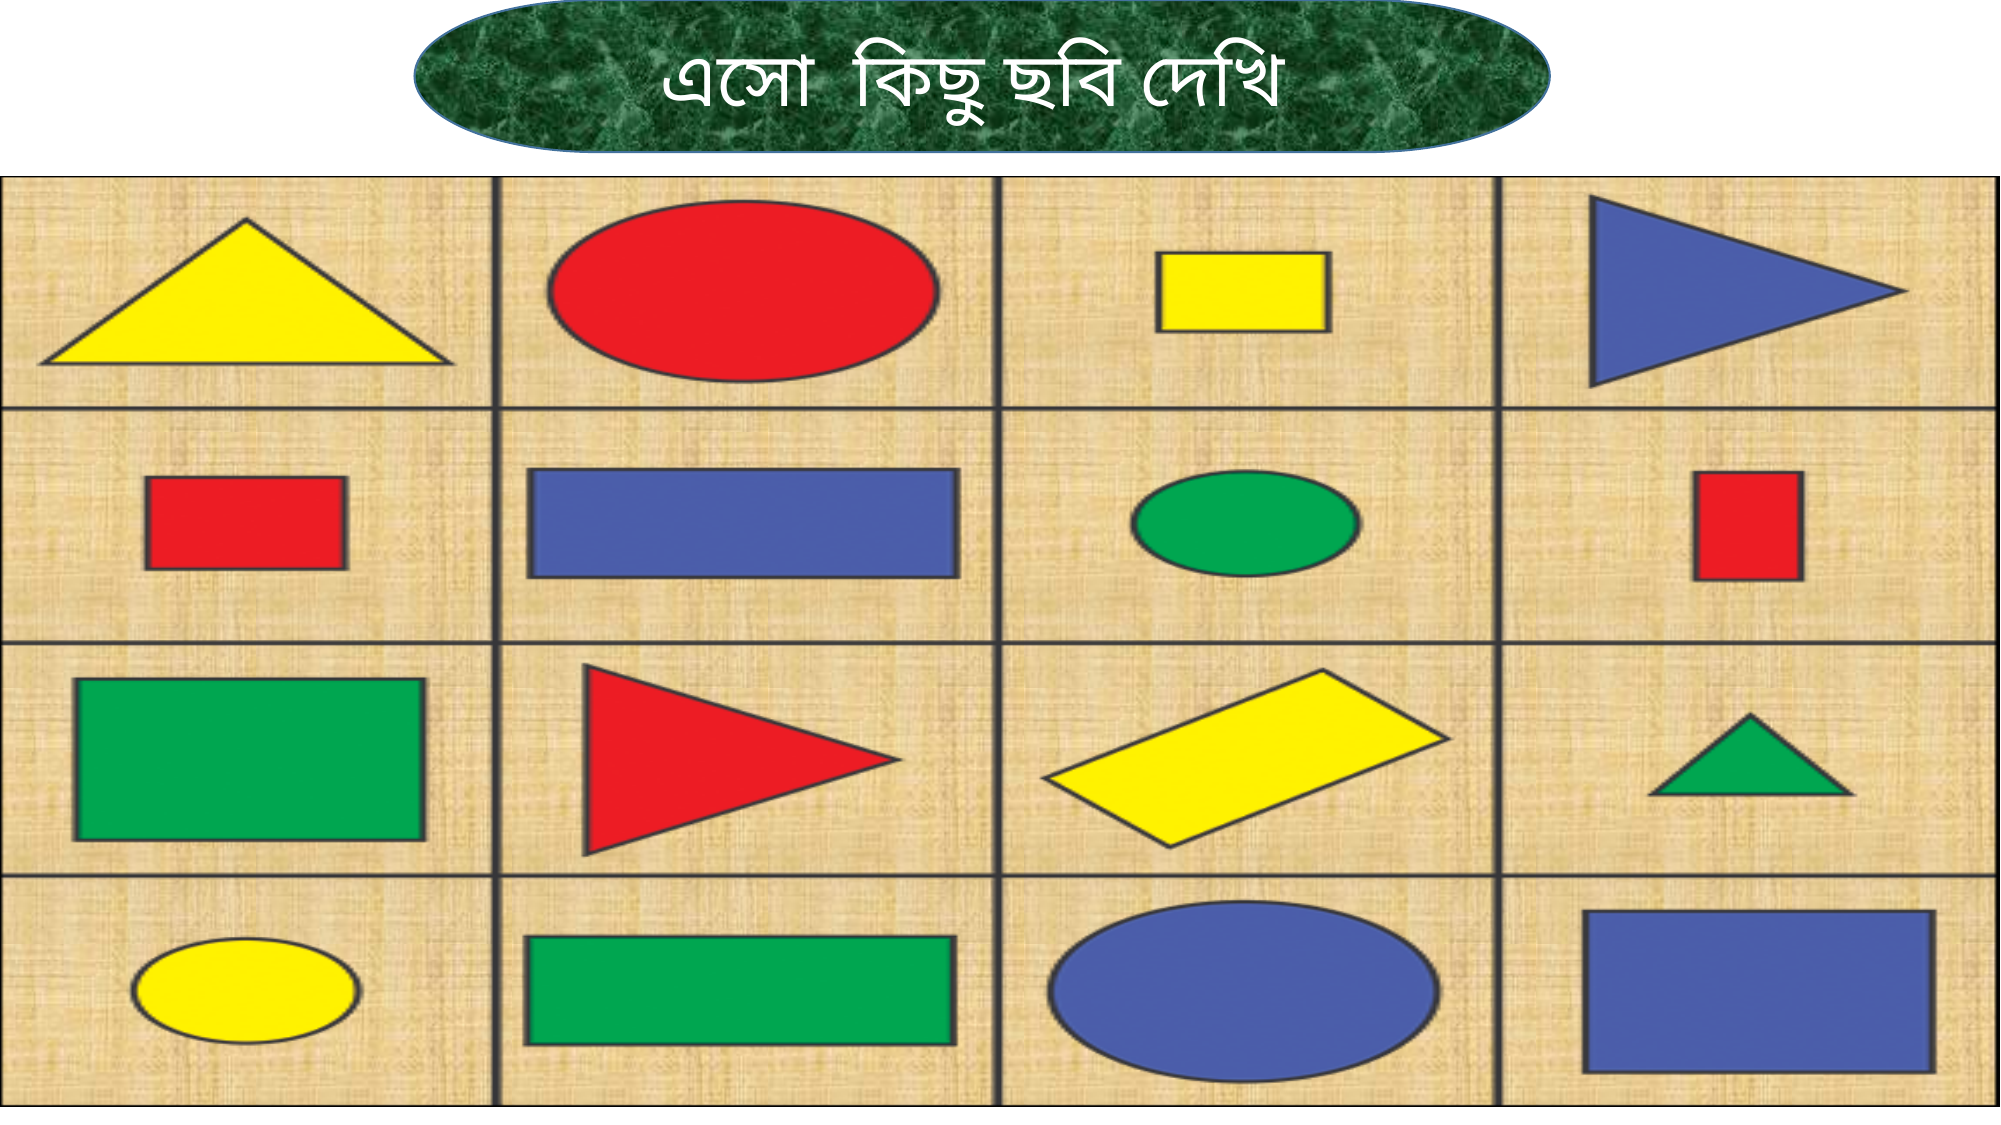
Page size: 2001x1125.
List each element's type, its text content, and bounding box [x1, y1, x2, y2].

picture [0, 176, 2000, 1107]
text_box এসো কিছু ছবি দেখি [413, 0, 1551, 154]
